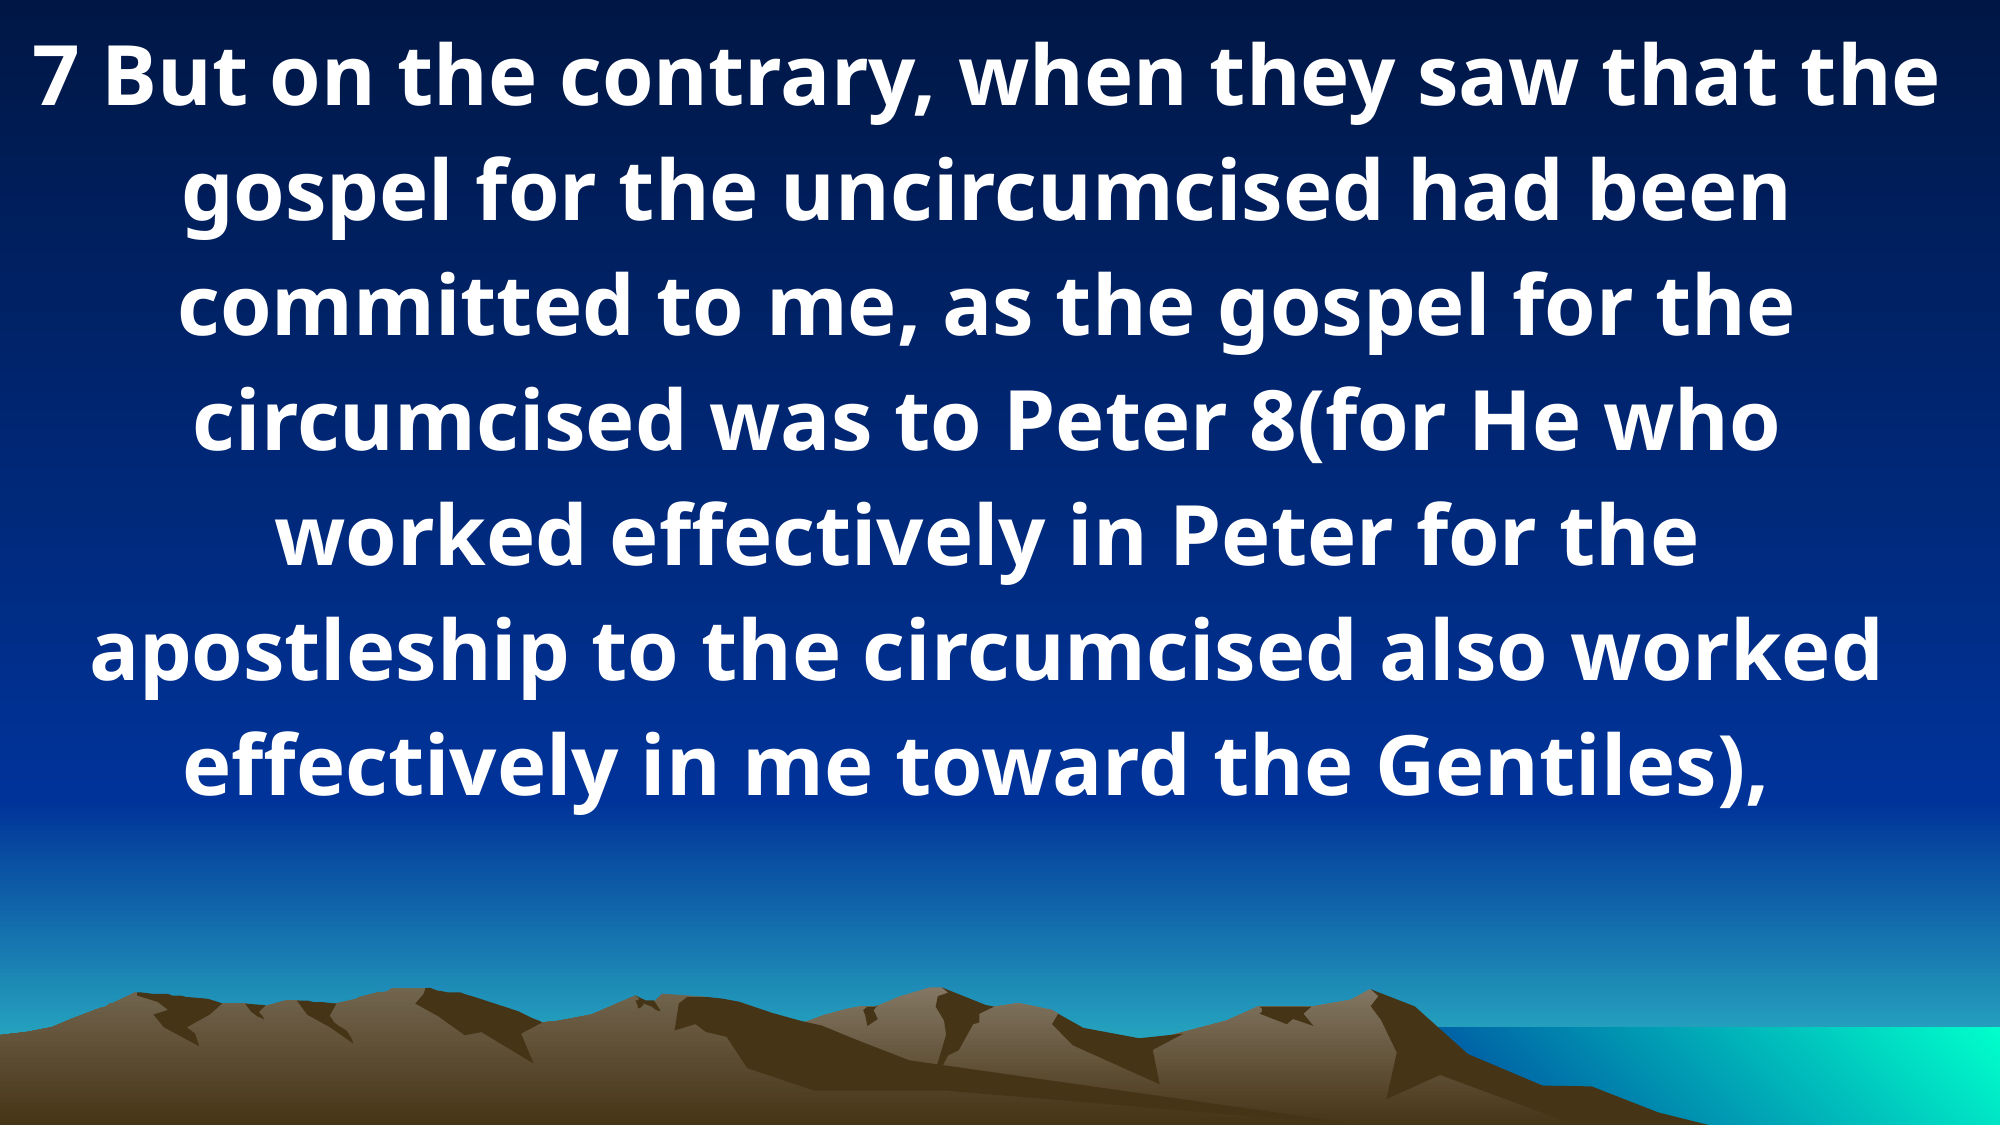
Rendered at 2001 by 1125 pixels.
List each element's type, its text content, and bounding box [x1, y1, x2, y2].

text_box 7 But on the contrary, when they saw that the gospel for the uncircumcised had been committed to me, as the gospel for the circumcised was to Peter 8(for He who worked effectively in Peter for the apostleship to the circumcised also worked effectively in me toward the Gentiles), [12, 0, 1963, 988]
